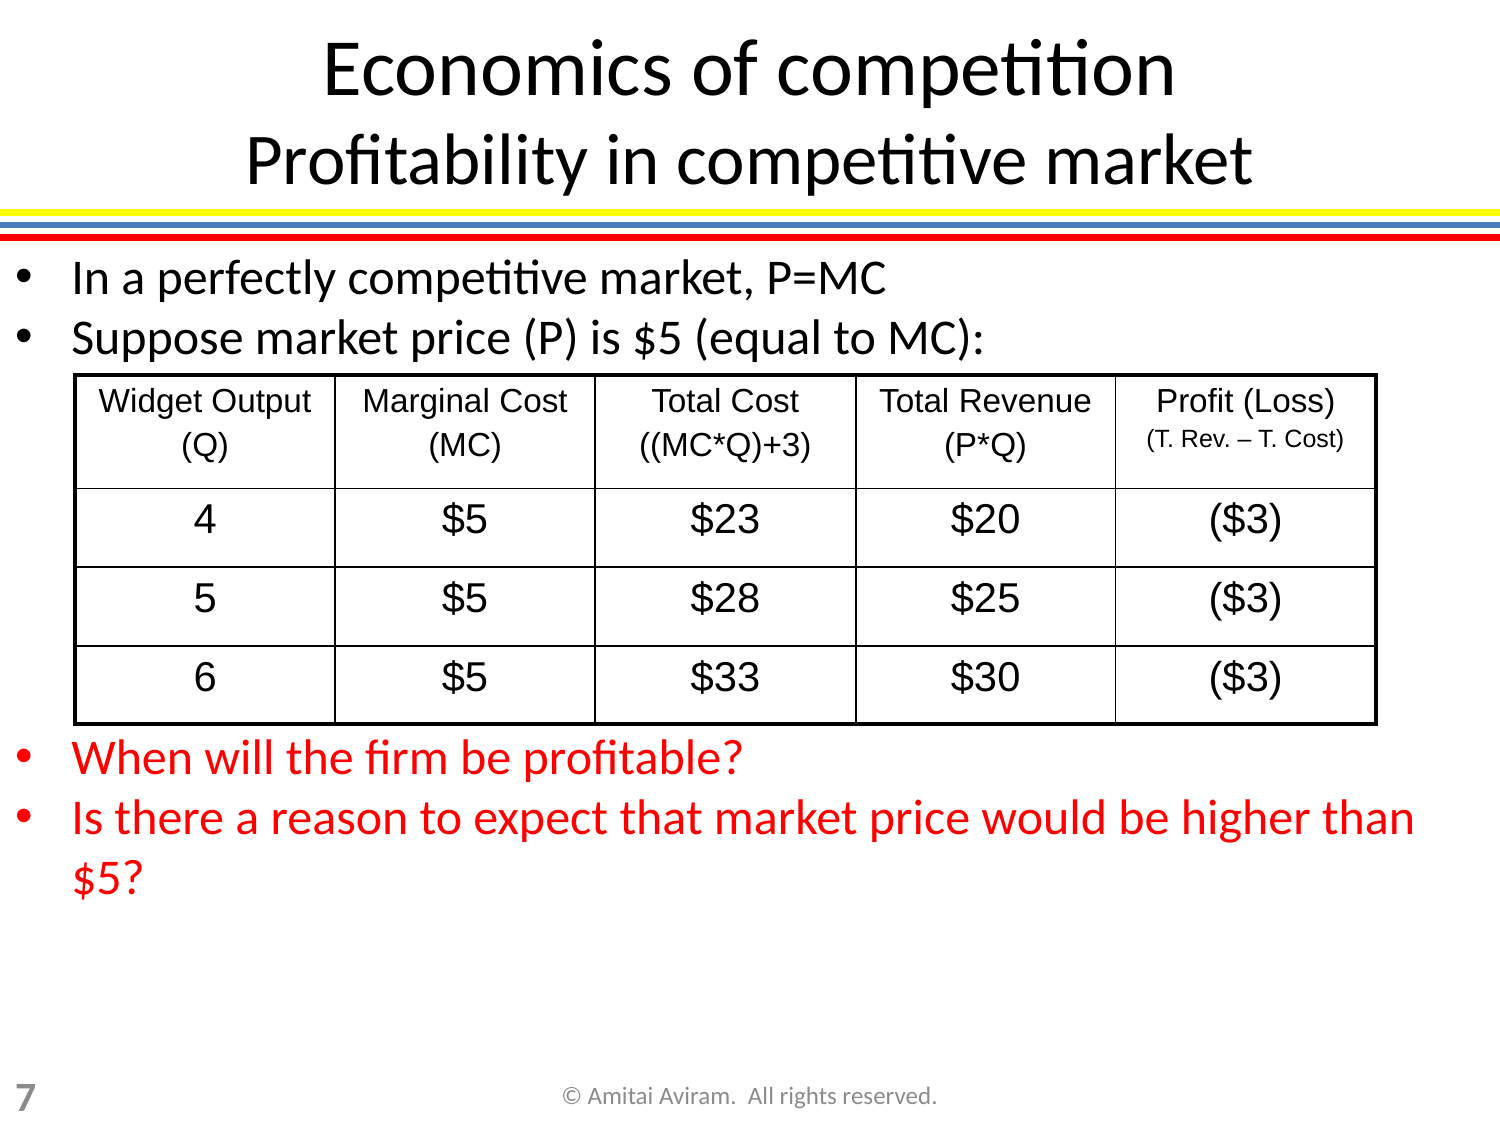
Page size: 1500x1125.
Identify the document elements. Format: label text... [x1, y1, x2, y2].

title Economics of competition Profitability in competitive market [0, 0, 1500, 213]
table_header Total Cost ((MC*Q)+3) [596, 377, 855, 488]
slide_number 7 [0, 1065, 100, 1125]
table_header Total Revenue (P*Q) [857, 377, 1115, 488]
table_cell 6 [77, 647, 334, 722]
table_cell $5 [336, 647, 594, 722]
table_header Marginal Cost (MC) [336, 377, 594, 488]
table_cell ($3) [1116, 489, 1374, 566]
table_cell ($3) [1116, 568, 1374, 645]
table_cell $20 [857, 489, 1115, 566]
table_cell ($3) [1116, 647, 1374, 722]
table_cell $5 [336, 568, 594, 645]
table_cell $33 [596, 647, 855, 722]
list In a perfectly competitive market, P=MC Suppose market price (P) is $5 (equal to MC): When will the firm be profitable? Is there a reason to expect that market price would be higher than $5? [0, 237, 1500, 1088]
table_header Profit (Loss) (T. Rev. – T. Cost) [1116, 377, 1374, 488]
table_cell $28 [596, 568, 855, 645]
table_cell 5 [77, 568, 334, 645]
table_cell 4 [77, 489, 334, 566]
table_cell $5 [336, 489, 594, 566]
footer © Amitai Aviram. All rights reserved. [512, 1065, 988, 1125]
table_cell $23 [596, 489, 855, 566]
table_cell $25 [857, 568, 1115, 645]
table_cell $30 [857, 647, 1115, 722]
table_header Widget Output (Q) [77, 377, 334, 488]
